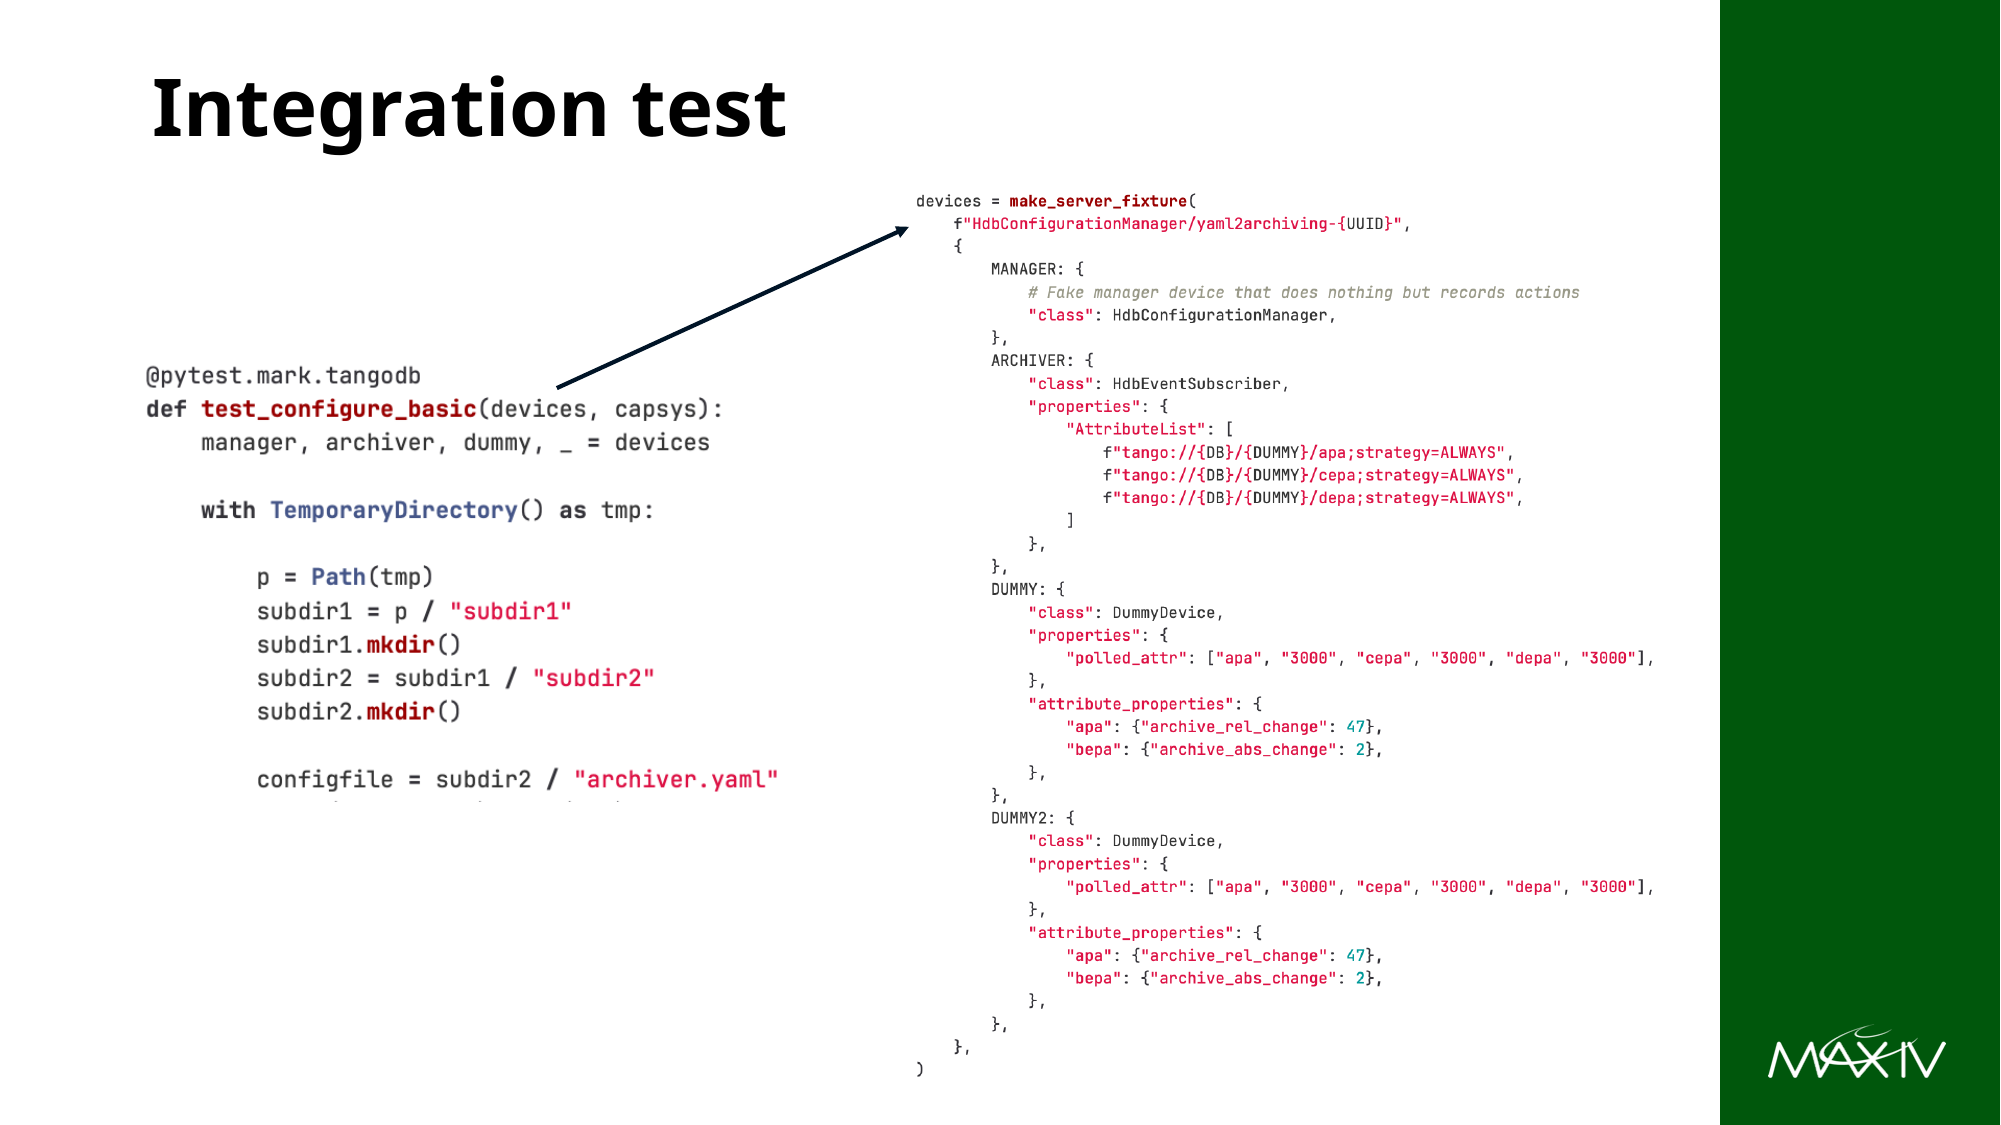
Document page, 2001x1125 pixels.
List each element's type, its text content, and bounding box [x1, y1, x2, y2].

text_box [556, 226, 909, 389]
picture [137, 349, 807, 802]
title Integration test [137, 59, 1628, 162]
picture [908, 182, 1675, 1086]
